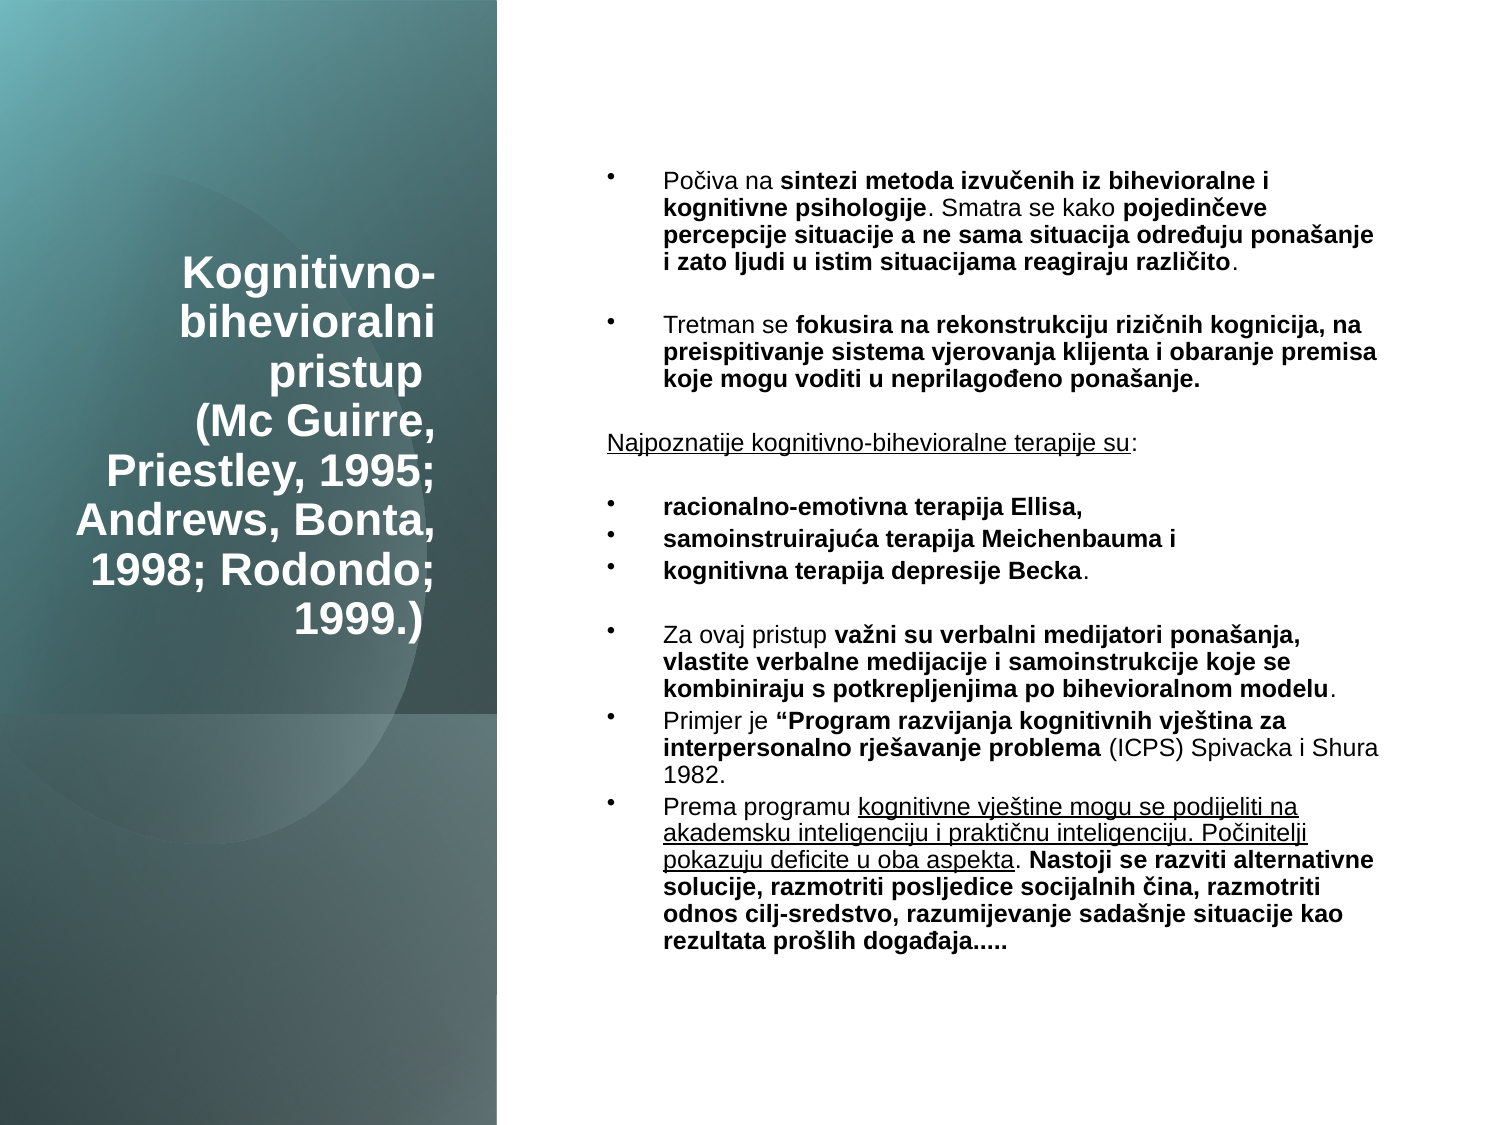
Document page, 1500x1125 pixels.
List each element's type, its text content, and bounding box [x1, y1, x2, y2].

text_box [499, 0, 1500, 1125]
list Počiva na sintezi metoda izvučenih iz bihevioralne i kognitivne psihologije. Smatra se kako pojedinčeve percepcije situacije a ne sama situacija određuju ponašanje i zato ljudi u istim situacijama reagiraju različito. Tretman se fokusira na rekonstrukciju rizičnih kognicija, na preispitivanje sistema vjerovanja klijenta i obaranje premisa koje mogu voditi u neprilagođeno ponašanje. Najpoznatije kognitivno-bihevioralne terapije su: racionalno-emotivna terapija Ellisa, samoinstruirajuća terapija Meichenbauma i kognitivna terapija depresije Becka. Za ovaj pristup važni su verbalni medijatori ponašanja, vlastite verbalne medijacije i samoinstrukcije koje se kombiniraju s potkrepljenjima po bihevioralnom modelu. Primjer je “Program razvijanja kognitivnih vještina za interpersonalno rješavanje problema (ICPS) Spivacka i Shura 1982. Prema programu kognitivne vještine mogu se podijeliti na akademsku inteligenciju i praktičnu inteligenciju. Počinitelji pokazuju deficite u oba aspekta. Nastoji se razviti alternativne solucije, razmotriti posljedice socijalnih čina, razmotriti odnos cilj-sredstvo, razumijevanje sadašnje situacije kao rezultata prošlih događaja..... [591, 106, 1399, 1017]
text_box [0, 0, 499, 1125]
title Kognitivno-bihevioralni pristup (Mc Guirre, Priestley, 1995; Andrews, Bonta, 1998; Rodondo; 1999.) [57, 96, 452, 652]
